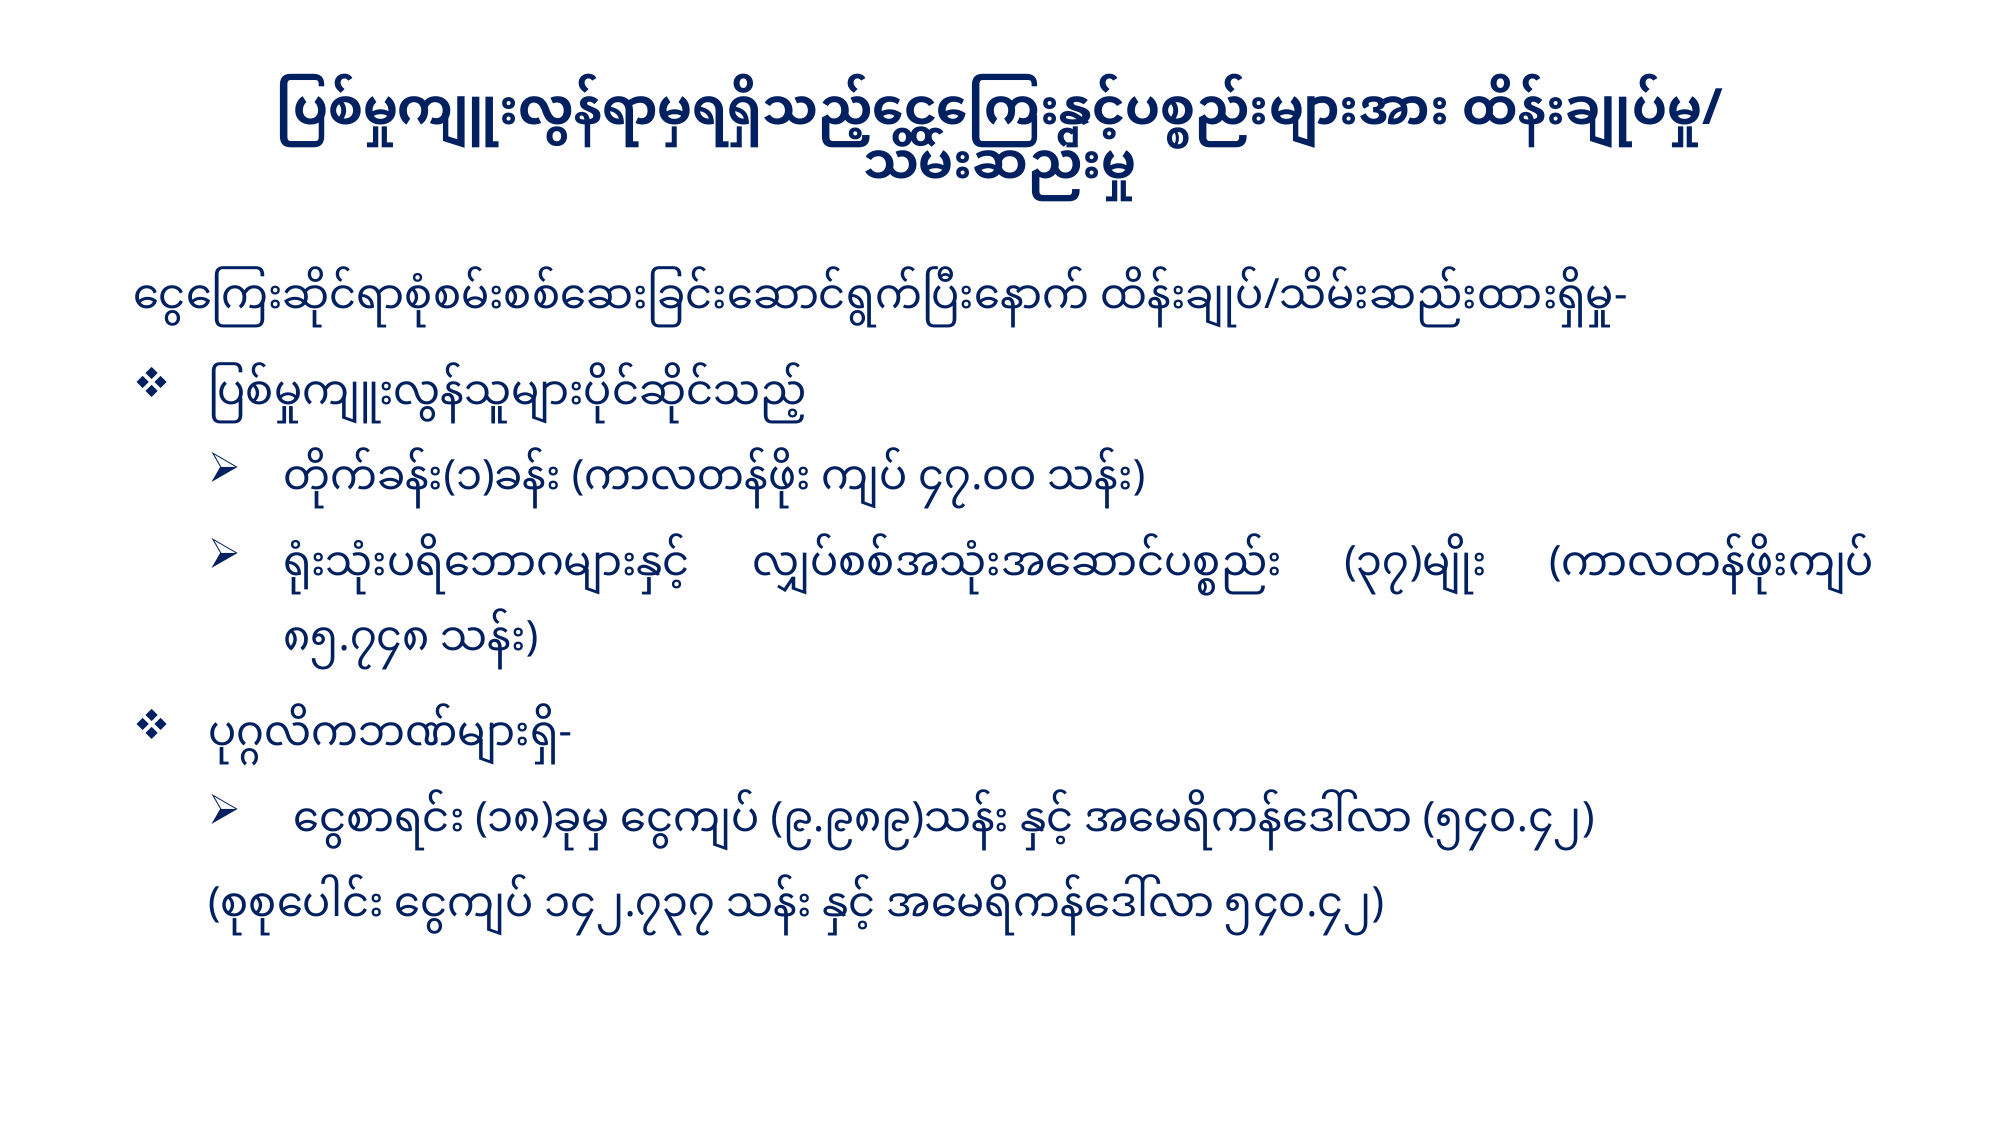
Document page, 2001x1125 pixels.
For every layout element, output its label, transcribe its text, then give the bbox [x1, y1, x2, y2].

title ပြစ်မှုကျူးလွန်ရာမှရရှိသည့်ငွေကြေးနှင့်ပစ္စည်းများအား ထိန်းချုပ်မှု/ သိမ်းဆည်းမှု [137, 59, 1863, 211]
list ငွေကြေးဆိုင်ရာစုံစမ်းစစ်ဆေးခြင်းဆောင်ရွက်ပြီးနောက် ထိန်းချုပ်/သိမ်းဆည်းထားရှိမှု- ပြစ်မှုကျူးလွန်သူများပိုင်ဆိုင်သည့် တိုက်ခန်း(၁)ခန်း (ကာလတန်ဖိုး ကျပ် ၄၇.၀၀ သန်း) ရုံးသုံးပရိဘောဂများနှင့် လျှပ်စစ်အသုံးအဆောင်ပစ္စည်း (၃၇)မျိုး (ကာလတန်ဖိုးကျပ် ၈၅.၇၄၈ သန်း) ပုဂ္ဂလိကဘဏ်များရှိ- ငွေစာရင်း (၁၈)ခုမှ ငွေကျပ် (၉.၉၈၉)သန်း နှင့် အမေရိကန်ဒေါ်လာ (၅၄၀.၄၂) (စုစုပေါင်း ငွေကျပ် ၁၄၂.၇၃၇ သန်း နှင့် အမေရိကန်ဒေါ်လာ ၅၄၀.၄၂) [118, 234, 1890, 1068]
